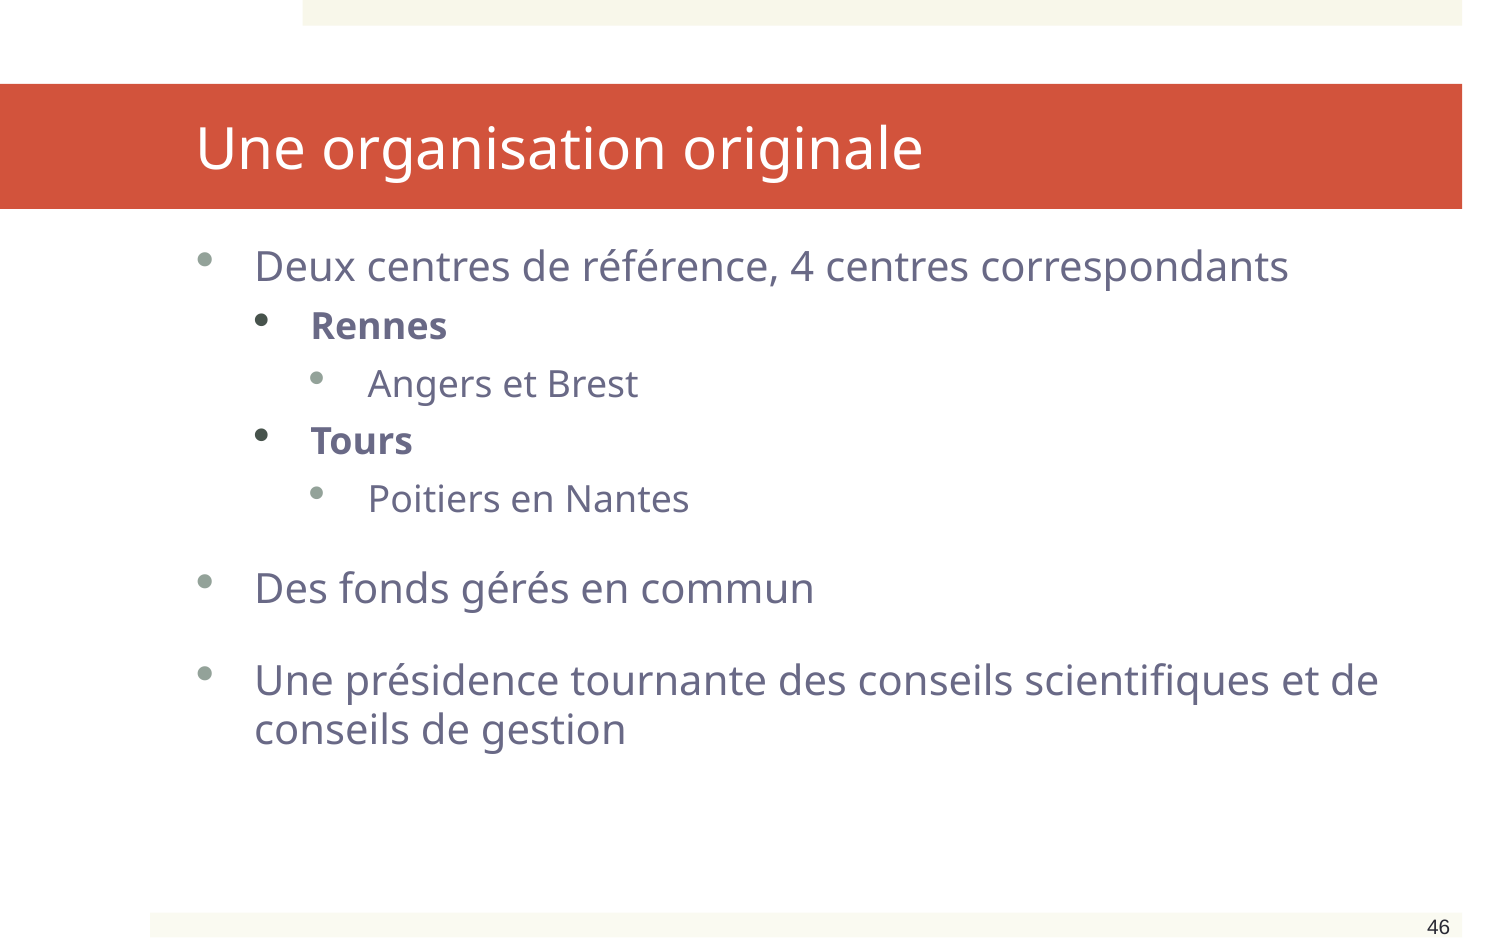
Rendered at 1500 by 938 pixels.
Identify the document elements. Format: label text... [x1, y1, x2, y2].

title Une organisation originale [0, 83, 1463, 209]
list Deux centres de référence, 4 centres correspondants Rennes Angers et Brest Tours Poitiers en Nantes Des fonds gérés en commun Une présidence tournante des conseils scientifiques et de conseils de gestion [182, 232, 1432, 857]
